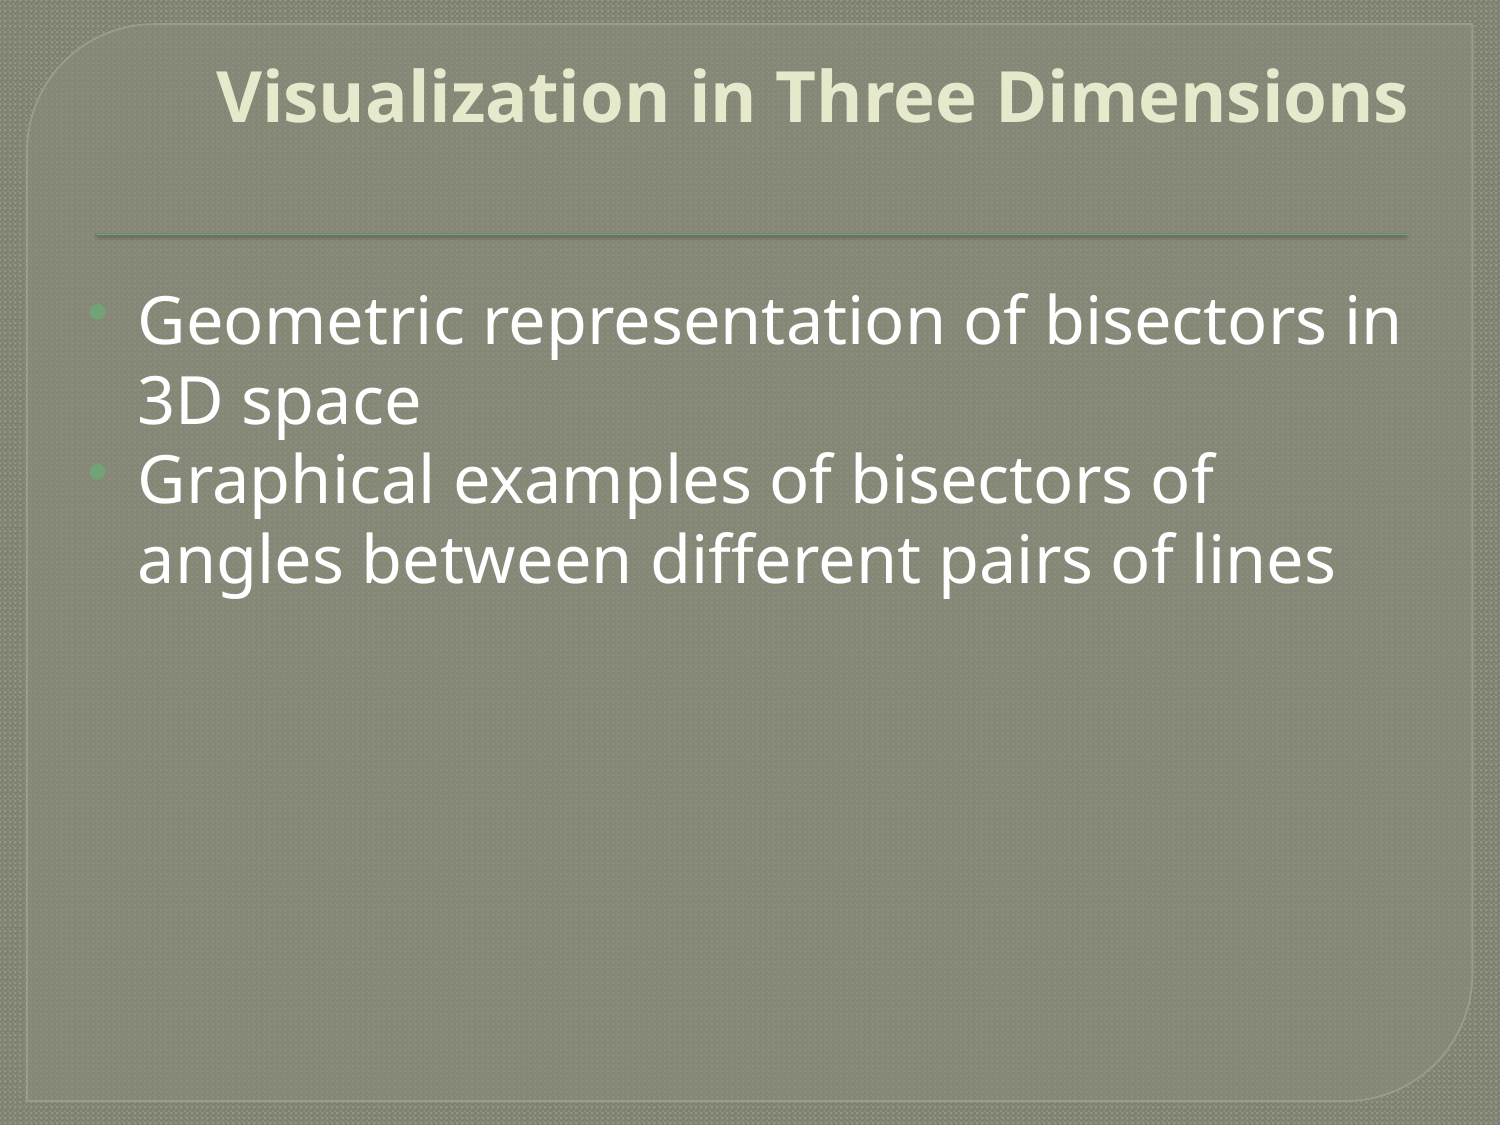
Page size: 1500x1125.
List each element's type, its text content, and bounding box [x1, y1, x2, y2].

title Visualization in Three Dimensions [75, 41, 1425, 230]
list Geometric representation of bisectors in 3D space Graphical examples of bisectors of angles between different pairs of lines [75, 270, 1425, 1013]
